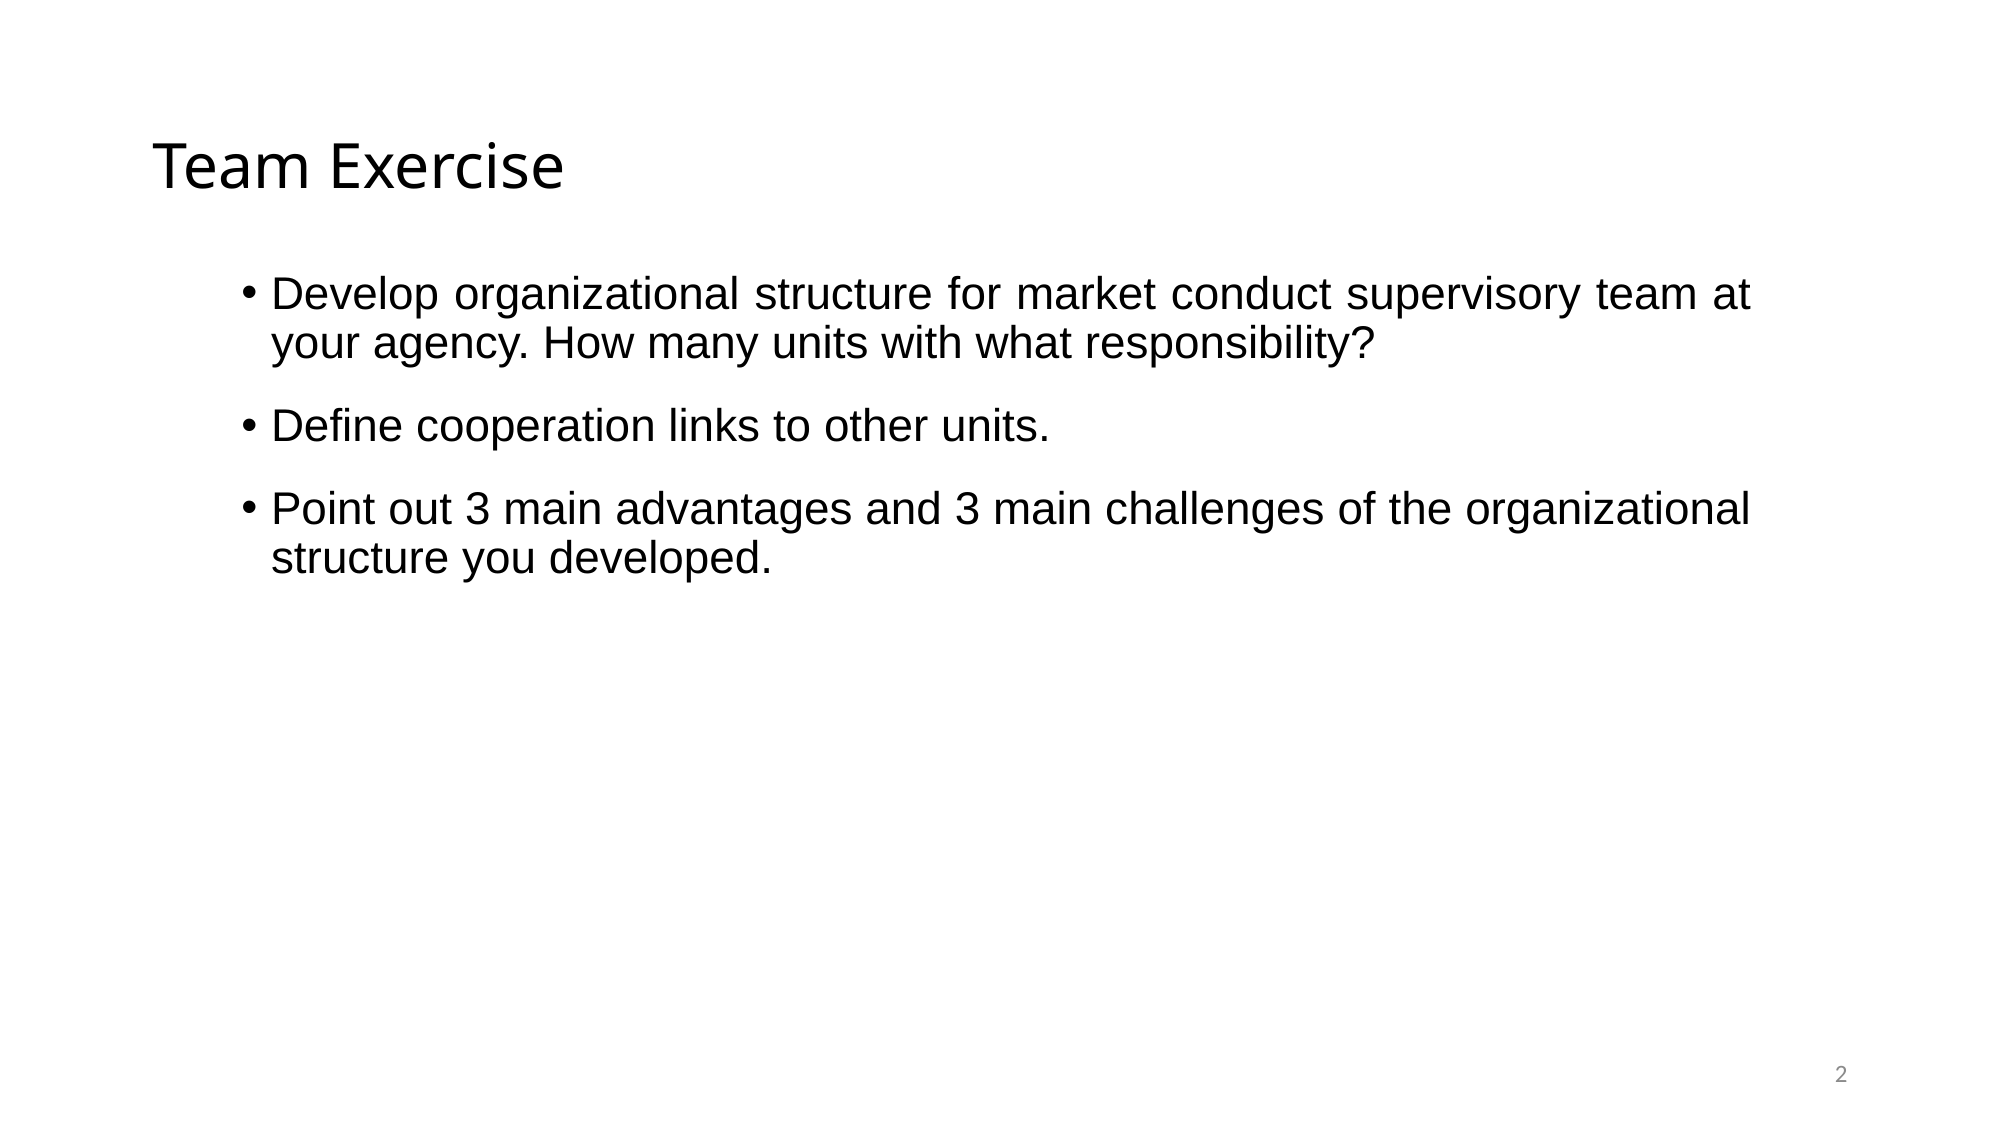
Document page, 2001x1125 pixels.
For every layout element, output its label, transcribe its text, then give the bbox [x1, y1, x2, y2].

title Team Exercise [137, 59, 1863, 278]
list Develop organizational structure for market conduct supervisory team at your agency. How many units with what responsibility? Define cooperation links to other units. Point out 3 main advantages and 3 main challenges of the organizational structure you developed. [226, 262, 1767, 975]
slide_number 2 [1412, 1042, 1863, 1103]
